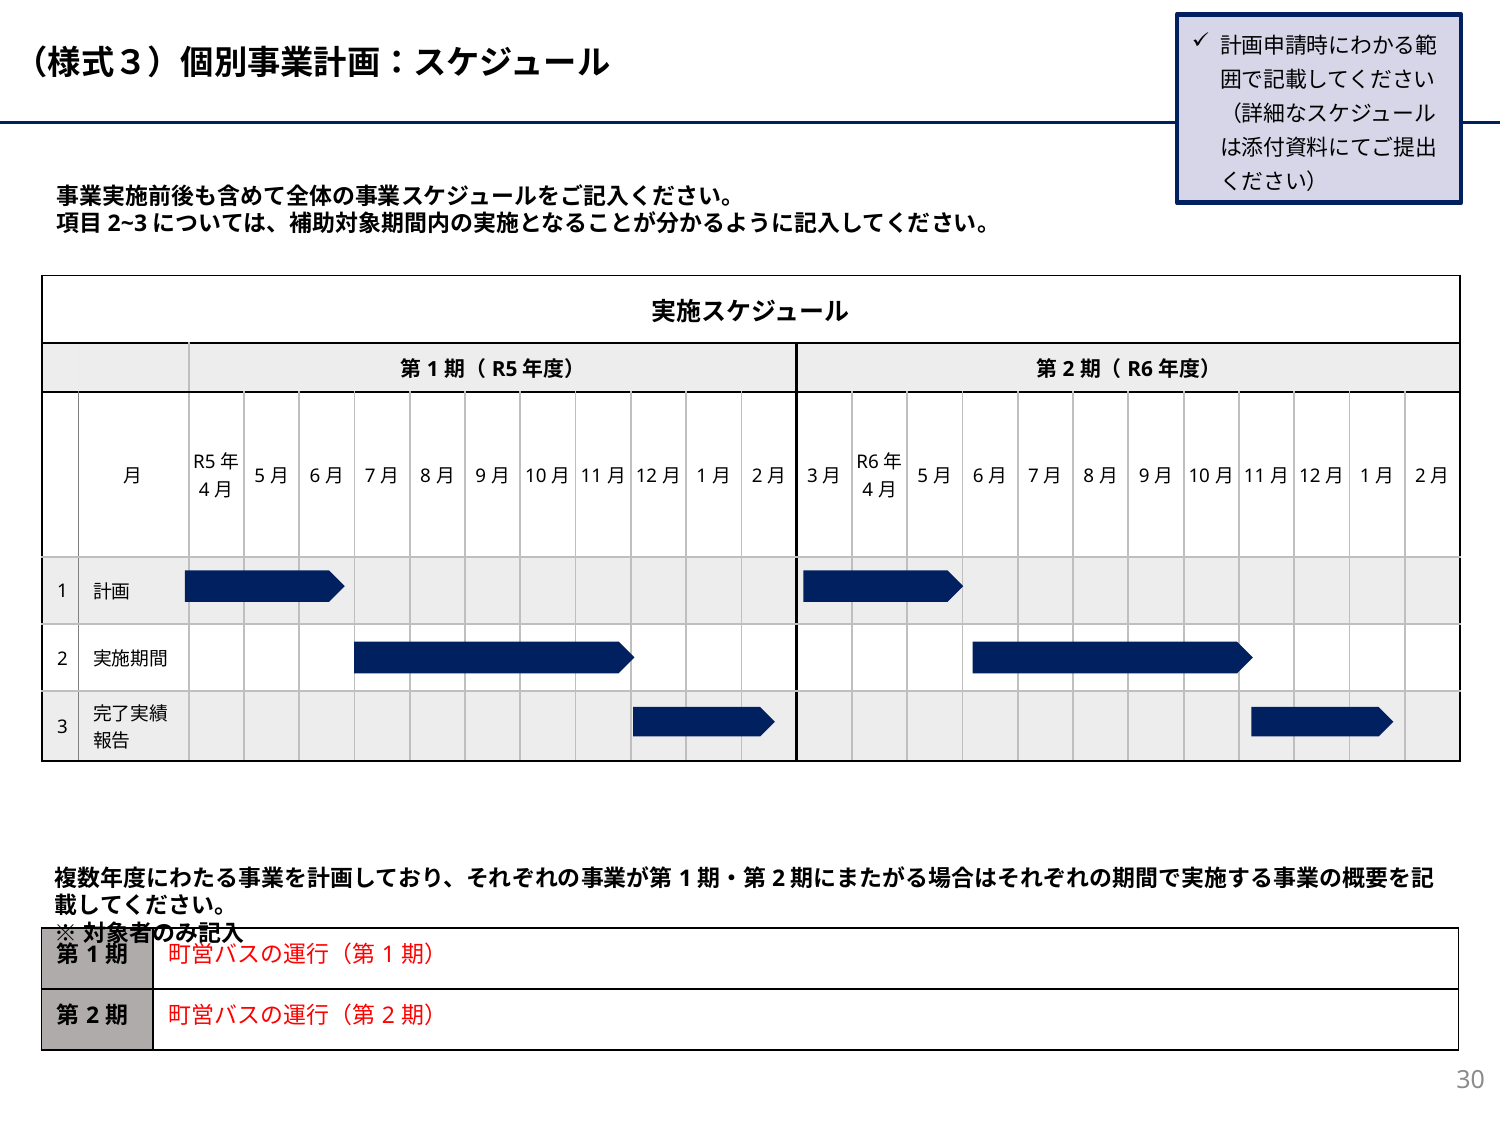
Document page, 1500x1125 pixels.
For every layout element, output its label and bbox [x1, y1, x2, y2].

text_box [631, 705, 777, 738]
table_cell [742, 692, 795, 760]
table_cell [190, 558, 243, 570]
table_cell [963, 558, 1017, 623]
table_cell [908, 393, 962, 556]
table_cell [1074, 625, 1127, 641]
table_cell [1019, 692, 1072, 760]
table_cell [1295, 625, 1349, 690]
table_cell [687, 692, 741, 705]
table_cell [79, 692, 188, 760]
table_cell [355, 393, 409, 556]
table_header [43, 276, 1459, 342]
table_cell [43, 625, 78, 690]
table_cell [1350, 692, 1404, 760]
table_cell [1129, 692, 1183, 760]
table_cell [687, 393, 741, 556]
table_cell [853, 393, 906, 556]
table_cell [1295, 393, 1349, 556]
table_cell [245, 625, 298, 690]
table_cell [1350, 558, 1404, 623]
text_box [1162, 1050, 1500, 1111]
table_cell [245, 558, 298, 570]
table_cell [411, 692, 464, 760]
table_cell [1406, 692, 1459, 760]
table_cell [355, 692, 409, 760]
table_cell [1129, 625, 1183, 641]
table_cell [963, 692, 1017, 760]
table_cell [466, 674, 519, 690]
text_box [184, 570, 345, 602]
table_cell [1350, 393, 1404, 556]
table_cell [908, 558, 962, 583]
table_cell [687, 558, 741, 623]
table_cell [1240, 393, 1293, 556]
table_cell [576, 393, 630, 556]
table_cell [466, 625, 519, 641]
table_cell [411, 558, 464, 623]
table_cell [1185, 674, 1238, 690]
table_cell [521, 674, 575, 690]
table_cell [466, 558, 519, 623]
table_cell [853, 558, 906, 570]
table_cell [300, 625, 354, 690]
table_cell [687, 738, 741, 760]
table_cell [1019, 625, 1072, 641]
table_cell [521, 393, 575, 556]
table_cell [1074, 674, 1127, 690]
table_cell [1185, 558, 1238, 623]
table_cell [79, 393, 188, 556]
table_cell [853, 625, 906, 690]
table_cell [1019, 393, 1072, 556]
text_box [41, 14, 1461, 244]
table_cell [411, 393, 464, 556]
table_cell [79, 625, 188, 690]
table_cell [1129, 393, 1183, 556]
table_cell [576, 692, 630, 760]
table_cell [355, 558, 409, 623]
table_cell [300, 692, 354, 760]
text_box [972, 641, 1253, 674]
table_cell [1185, 692, 1238, 760]
table_cell [908, 625, 962, 690]
table_cell [411, 674, 464, 690]
table_cell [576, 558, 630, 623]
table_cell [632, 558, 685, 623]
table_cell [190, 393, 243, 556]
table_cell [1019, 558, 1072, 623]
table_cell [1185, 625, 1238, 641]
table_cell [632, 692, 685, 705]
table_header [154, 954, 1458, 988]
table_cell [466, 692, 519, 760]
text_box [354, 641, 635, 674]
table_cell [798, 558, 851, 623]
table_cell [1019, 674, 1072, 690]
table_cell [1406, 625, 1459, 690]
table_cell [43, 393, 78, 556]
table_cell [742, 625, 795, 690]
table_cell [355, 625, 409, 641]
table_cell [1074, 393, 1127, 556]
text_box [40, 856, 1458, 954]
table_cell [908, 692, 962, 760]
table_cell [1240, 558, 1293, 623]
table_cell [190, 625, 243, 690]
table_cell [1129, 558, 1183, 623]
table_cell [300, 558, 354, 623]
table_cell [1185, 393, 1238, 556]
table_cell [576, 625, 630, 651]
table_cell [1240, 692, 1293, 760]
table_cell [411, 625, 464, 641]
table_cell [963, 393, 1017, 556]
text_box [1250, 705, 1395, 738]
table_cell [853, 692, 906, 760]
table_cell [245, 602, 298, 623]
table_cell [798, 625, 851, 690]
table_cell [798, 344, 1459, 391]
table_cell [521, 558, 575, 623]
table_cell [245, 692, 298, 760]
table_cell [632, 738, 685, 760]
table_cell [798, 393, 851, 556]
table_cell [521, 692, 575, 760]
table_header [42, 954, 152, 988]
table_cell [300, 393, 354, 556]
table_cell [1295, 692, 1349, 705]
table_cell [42, 990, 152, 1049]
table_cell [79, 558, 188, 623]
table_cell [1074, 692, 1127, 760]
table_cell [1295, 738, 1349, 760]
table_cell [1406, 558, 1459, 623]
table_cell [1295, 558, 1349, 623]
text_box [803, 570, 964, 602]
table_cell [521, 625, 575, 641]
table_cell [1406, 393, 1459, 556]
table_cell [1074, 558, 1127, 623]
table_cell [43, 558, 78, 623]
table_cell [632, 393, 685, 556]
table_cell [245, 393, 298, 556]
table_cell [43, 692, 78, 760]
table_cell [43, 344, 188, 391]
table_cell [632, 625, 685, 690]
table_cell [190, 344, 795, 391]
table_cell [190, 602, 243, 623]
table_cell [576, 663, 630, 690]
table_cell [963, 625, 1017, 690]
table_cell [798, 692, 851, 760]
table_cell [355, 674, 409, 690]
table_cell [742, 558, 795, 623]
table_cell [1240, 625, 1293, 690]
table_cell [466, 393, 519, 556]
table_cell [853, 602, 906, 623]
table_cell [190, 692, 243, 760]
table_cell [1350, 625, 1404, 690]
table_cell [908, 589, 962, 623]
table_cell [1129, 674, 1183, 690]
table_cell [742, 393, 795, 556]
table_cell [687, 625, 741, 690]
table_cell [154, 990, 1458, 1049]
